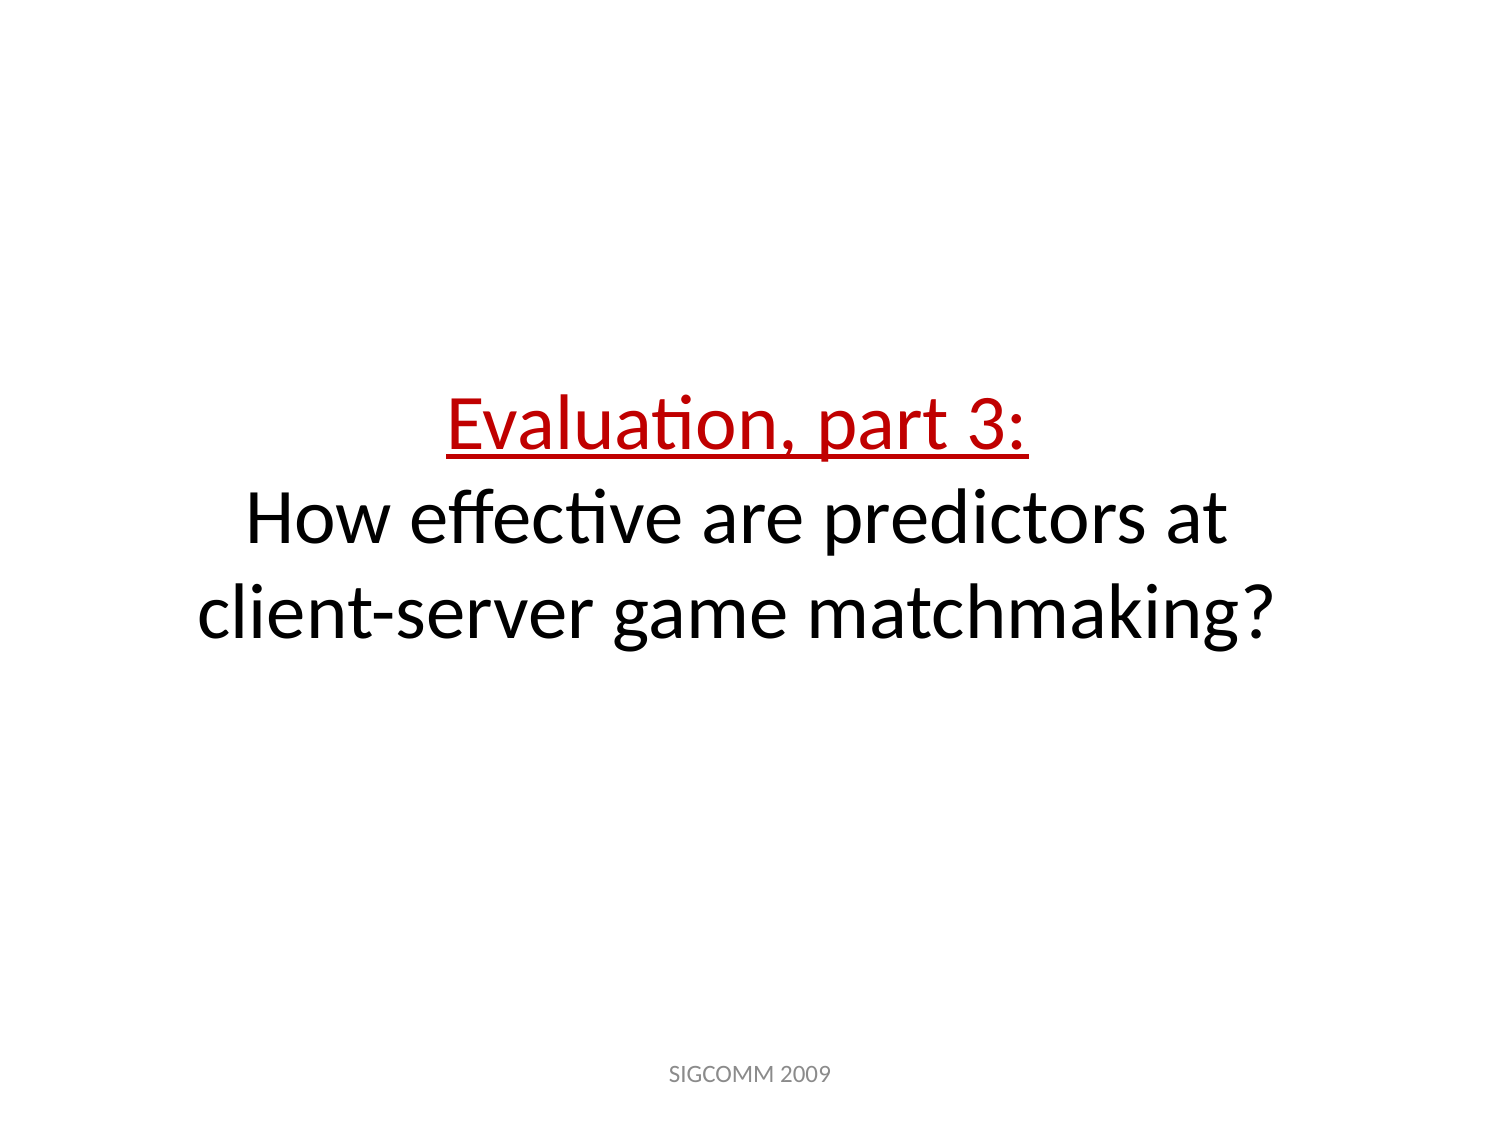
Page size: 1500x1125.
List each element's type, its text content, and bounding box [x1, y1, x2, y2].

footer SIGCOMM 2009 [343, 1042, 1157, 1103]
title Evaluation, part 3: How effective are predictors at client-server game matchmaking? [62, 362, 1413, 663]
